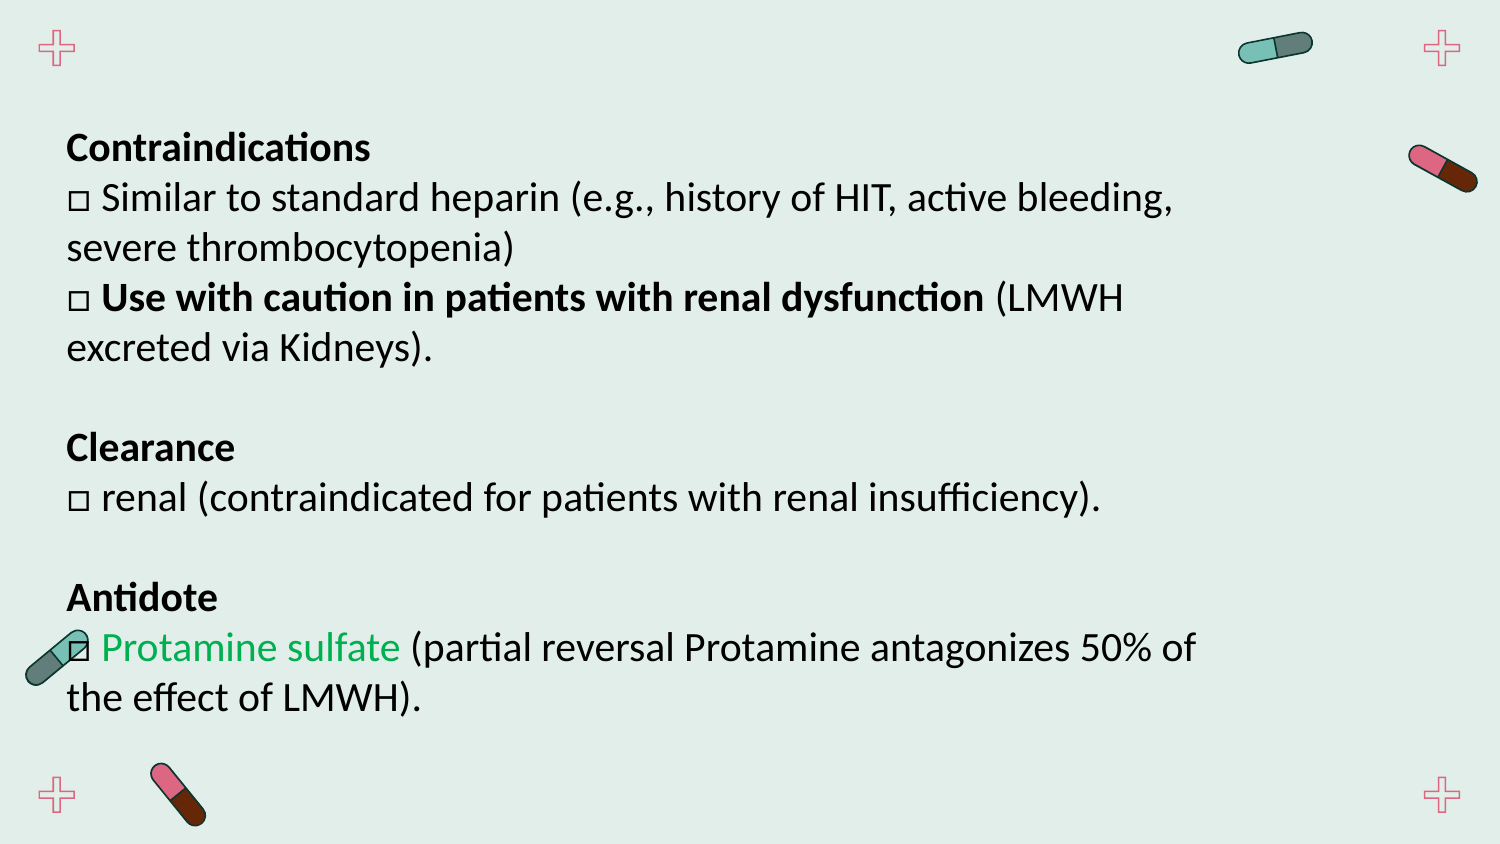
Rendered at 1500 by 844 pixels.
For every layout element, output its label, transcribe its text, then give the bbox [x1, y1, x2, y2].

text_box Contraindications □ Similar to standard heparin (e.g., history of HIT, active bleeding, severe thrombocytopenia) □ Use with caution in patients with renal dysfunction (LMWH excreted via Kidneys). Clearance □ renal (contraindicated for patients with renal insufficiency). Antidote □ Protamine sulfate (partial reversal Protamine antagonizes 50% of the effect of LMWH). [51, 112, 1269, 728]
